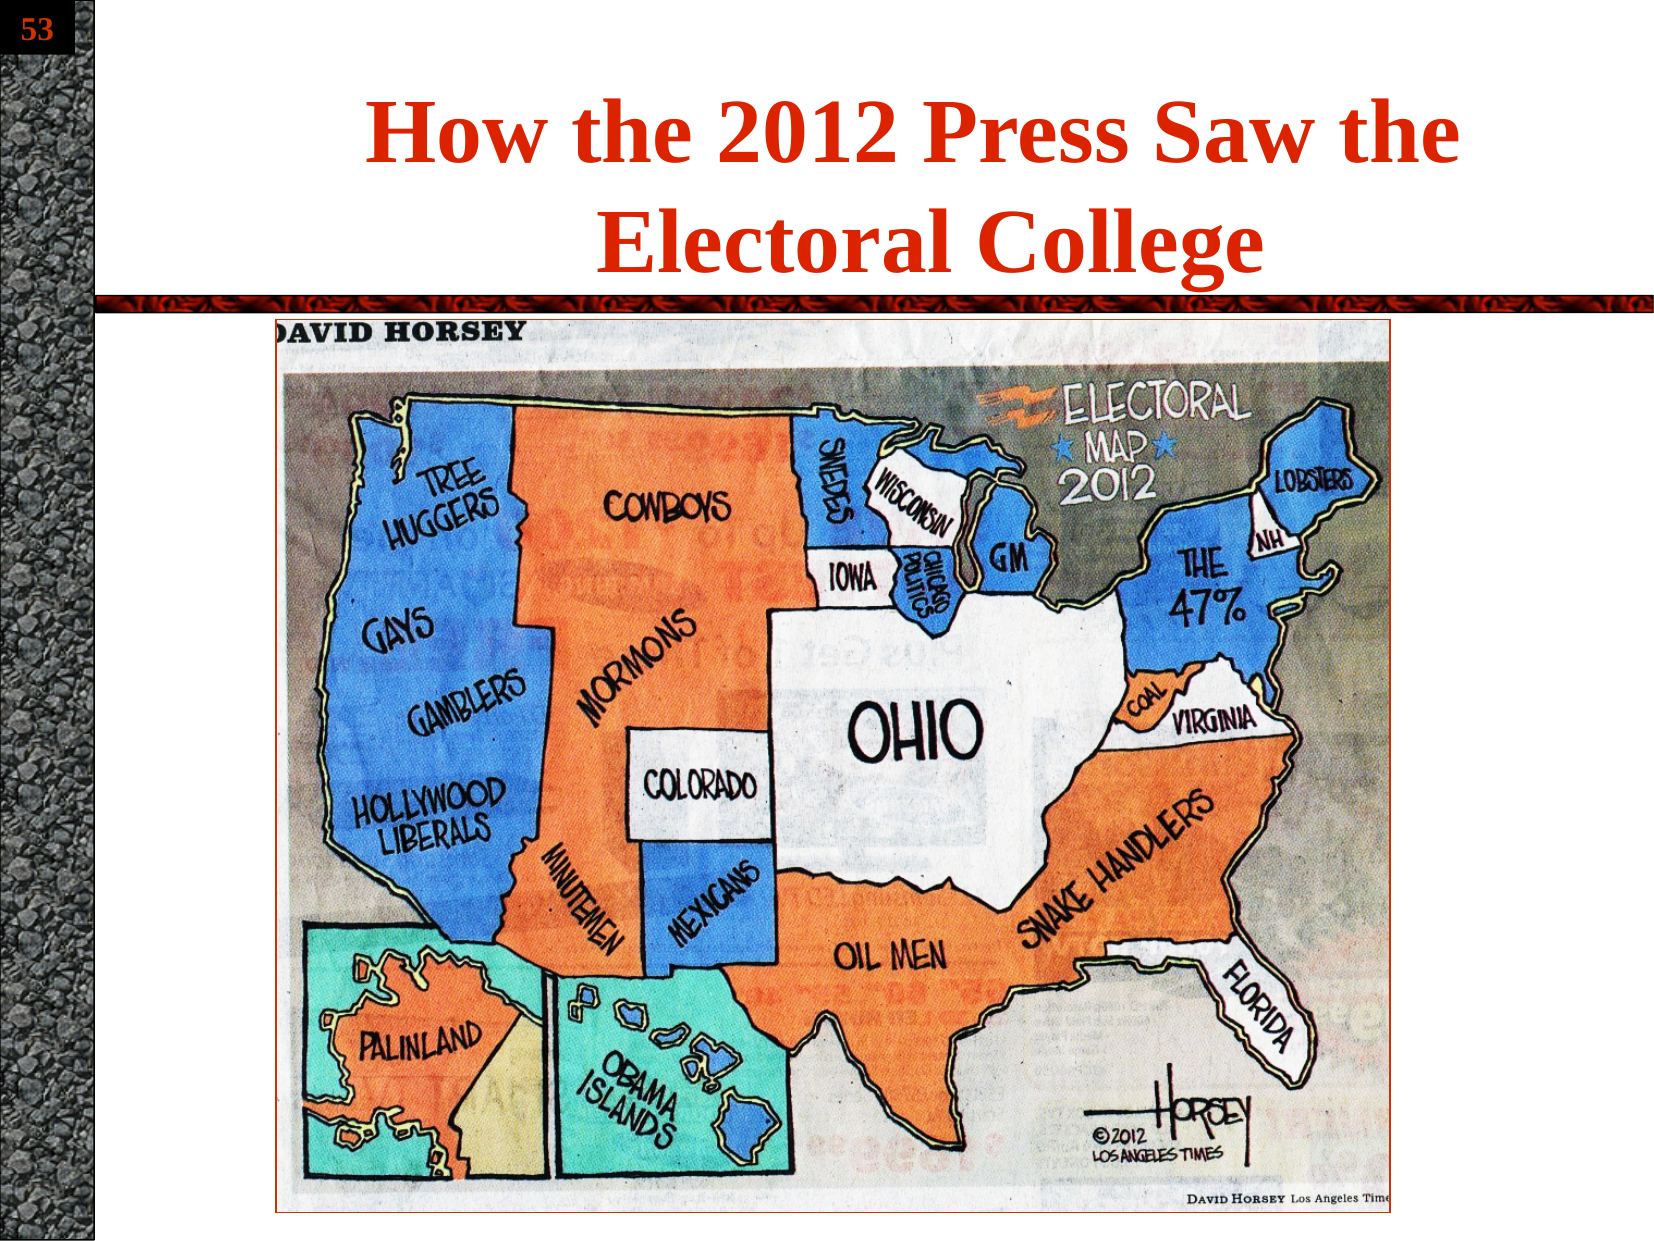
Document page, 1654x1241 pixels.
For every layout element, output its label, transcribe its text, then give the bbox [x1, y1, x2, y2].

picture [97, 297, 1652, 311]
picture [276, 319, 1390, 1212]
picture [1, 1, 93, 1239]
title How the 2012 Press Saw the Electoral College [223, 82, 1604, 280]
